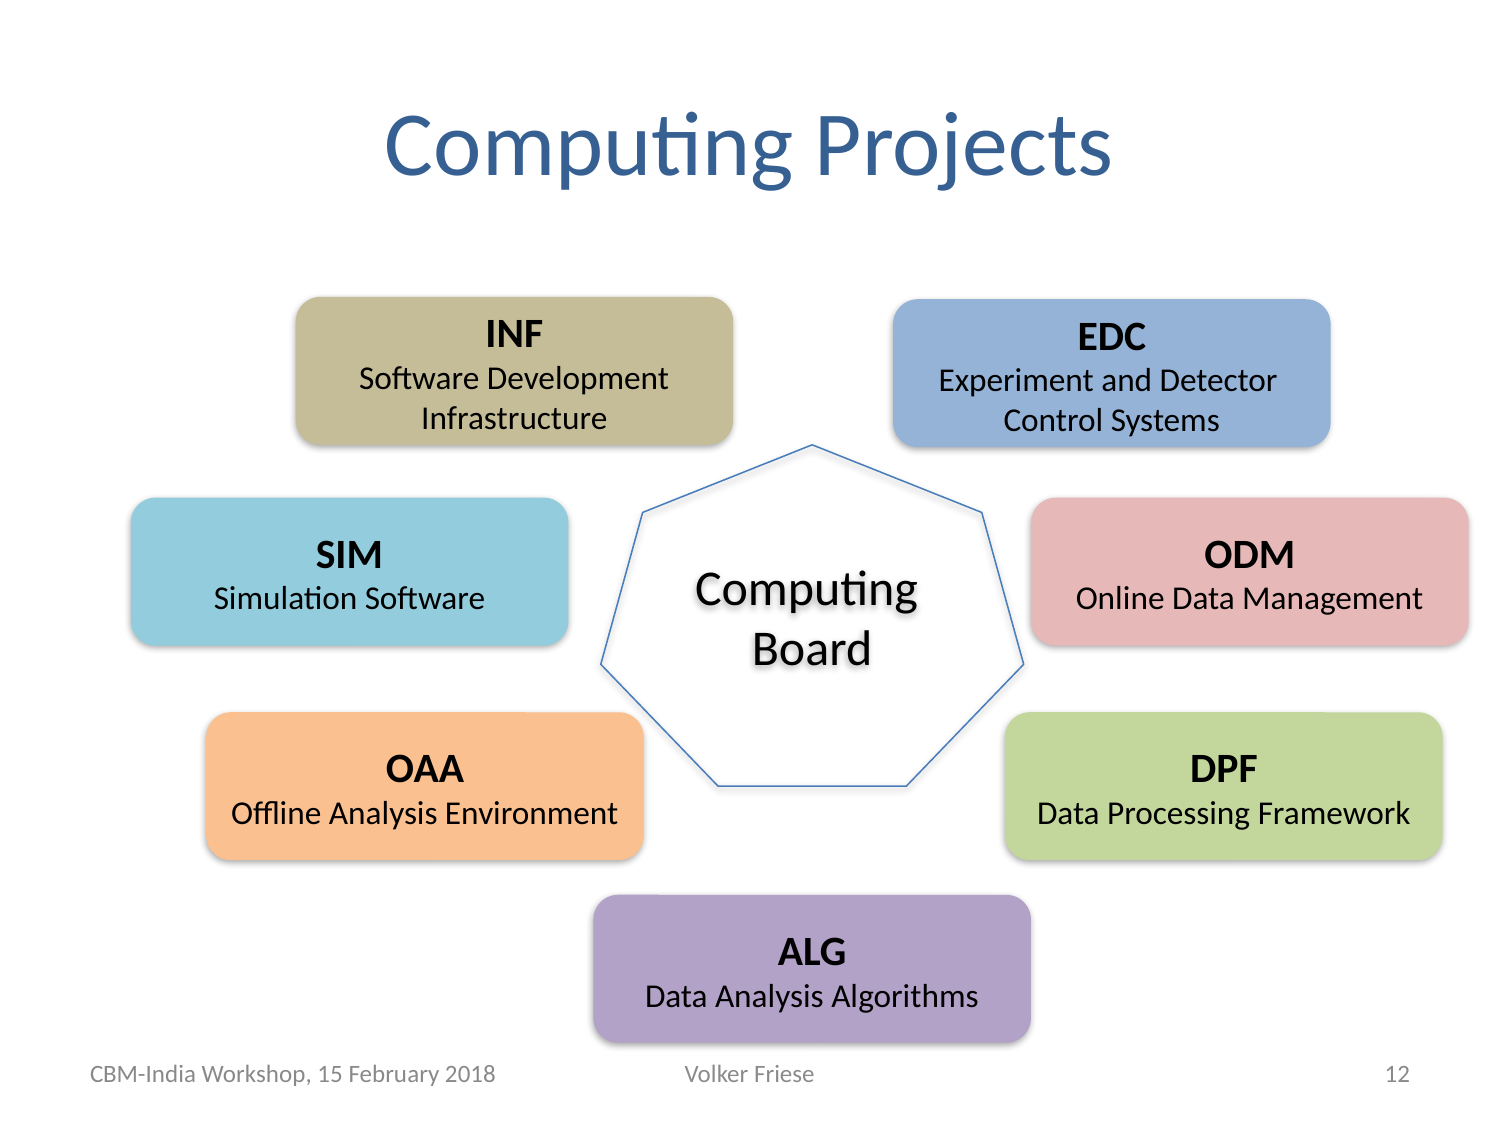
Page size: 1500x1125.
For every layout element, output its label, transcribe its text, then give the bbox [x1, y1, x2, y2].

title Computing Projects [75, 45, 1425, 233]
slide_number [75, 1042, 513, 1103]
text_box DPF Data Processing Framework [1004, 711, 1444, 861]
text_box ODM Online Data Management [1030, 496, 1470, 647]
footer Volker Friese [652, 1042, 847, 1103]
slide_number 12 [1074, 1042, 1425, 1103]
text_box INF Software Development Infrastructure [294, 296, 734, 446]
text_box SIM Simulation Software [130, 496, 570, 647]
text_box Computing Board [600, 444, 1025, 787]
text_box OAA Offline Analysis Environment [205, 711, 645, 861]
text_box EDC Experiment and Detector Control Systems [892, 298, 1332, 448]
text_box ALG Data Analysis Algorithms [592, 893, 1032, 1044]
